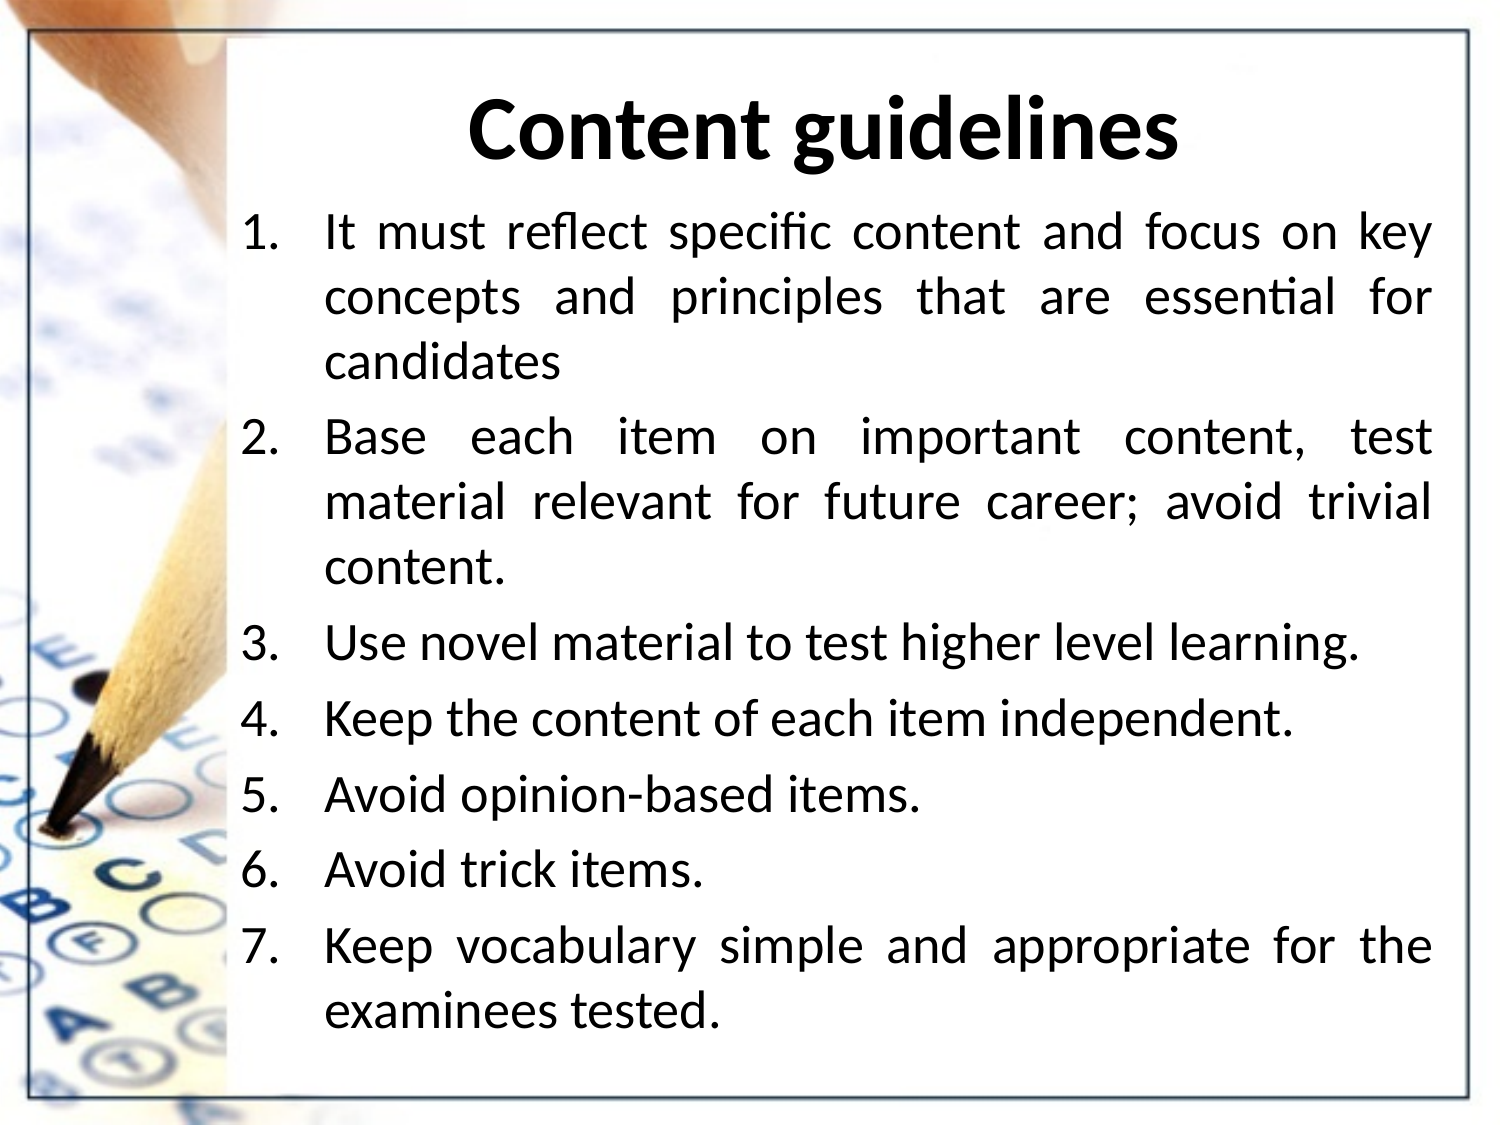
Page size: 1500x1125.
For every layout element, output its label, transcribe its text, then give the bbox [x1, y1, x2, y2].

title Content guidelines [225, 45, 1425, 187]
list It must reflect specific content and focus on key concepts and principles that are essential for candidates Base each item on important content, test material relevant for future career; avoid trivial content. Use novel material to test higher level learning. Keep the content of each item independent. Avoid opinion-based items. Avoid trick items. Keep vocabulary simple and appropriate for the examinees tested. [225, 187, 1450, 1075]
picture [0, 0, 1500, 1125]
